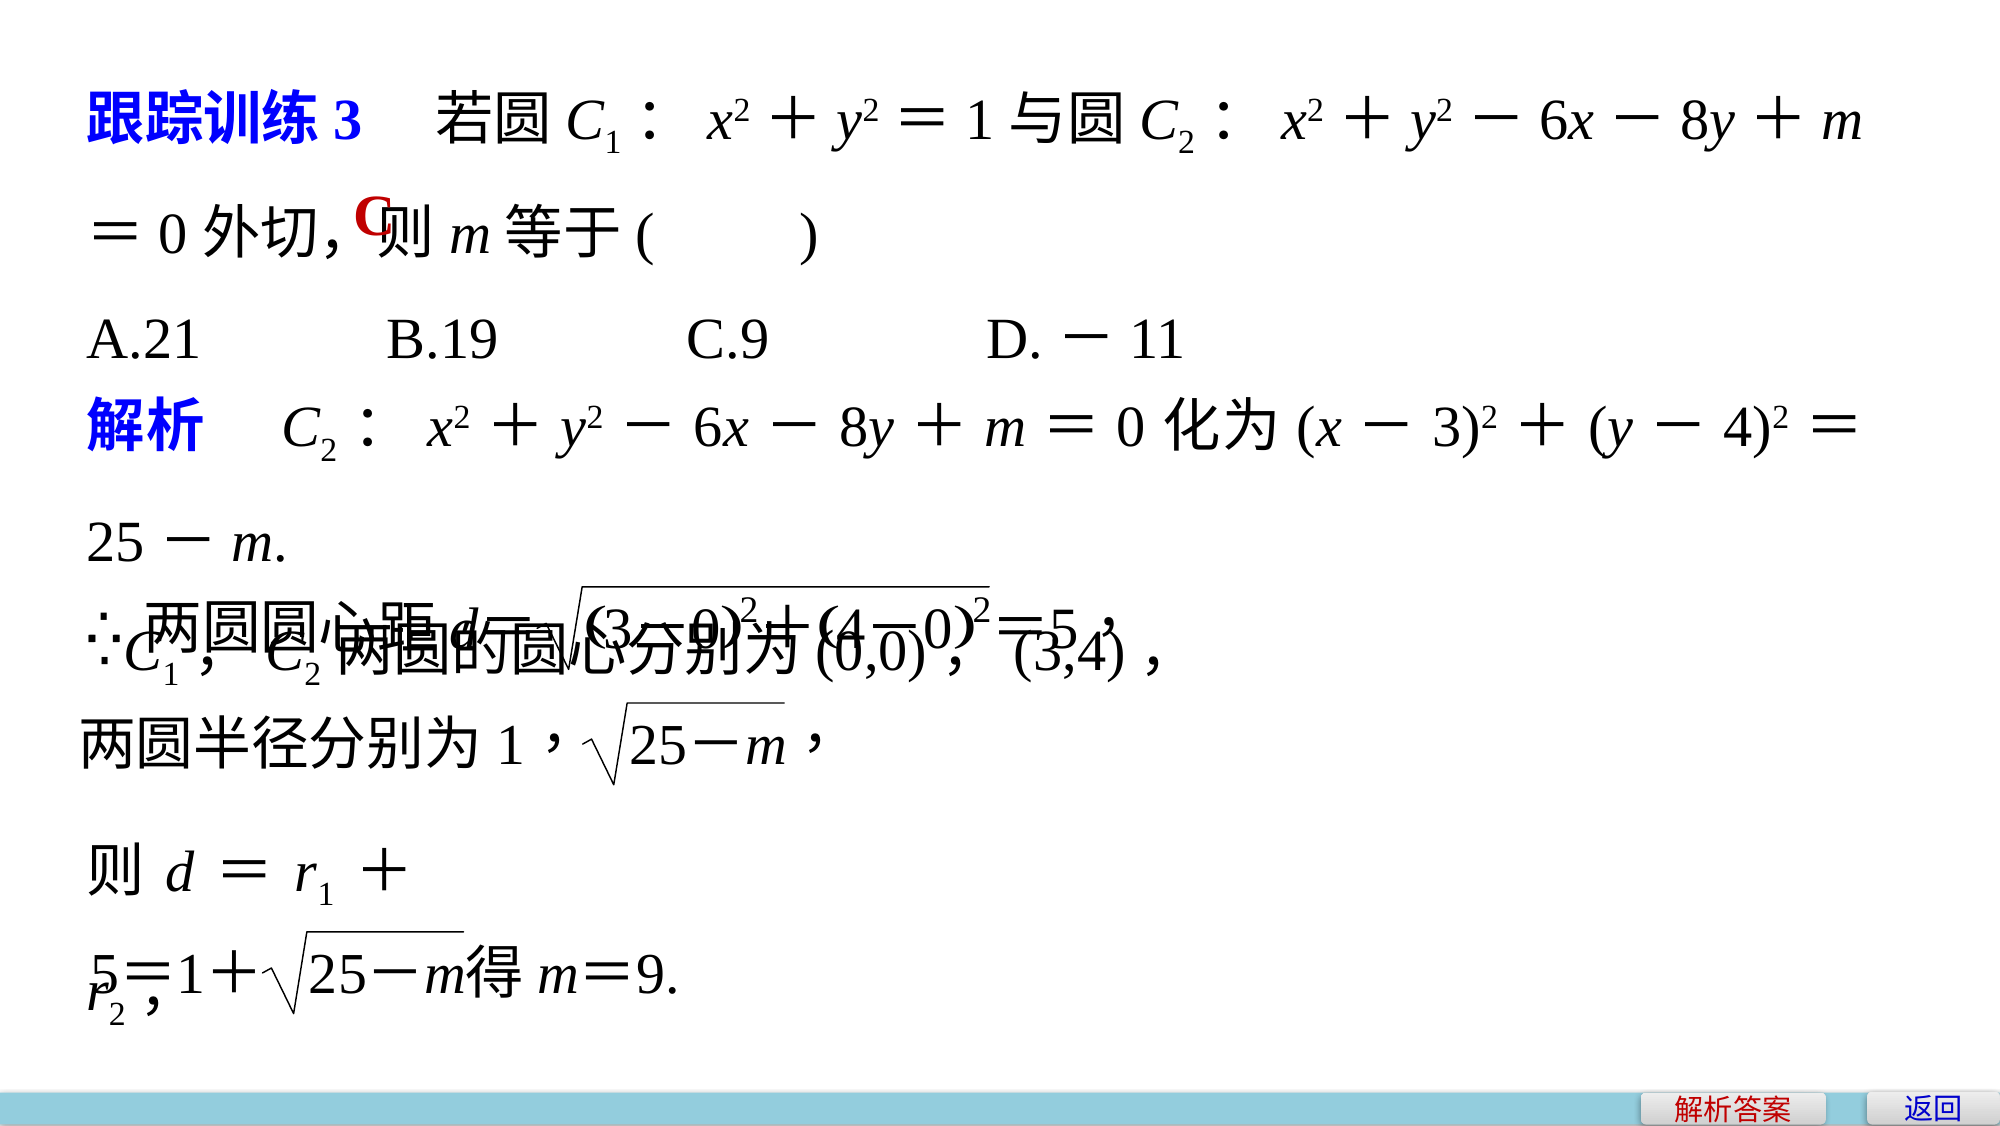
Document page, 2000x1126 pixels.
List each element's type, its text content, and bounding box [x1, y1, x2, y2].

text_box 解析答案 [1640, 1091, 1827, 1126]
text_box 返回 [1866, 1090, 2000, 1126]
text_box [84, 584, 1189, 752]
text_box 解析 C2：x2＋y2－6x－8y＋m＝0化为(x－3)2＋(y－4)2＝25－m. ∵C1，C2两圆的圆心分别为(0,0)，(3,4)， [66, 338, 1898, 703]
text_box [0, 1092, 1640, 1125]
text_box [78, 700, 864, 859]
text_box 跟踪训练3 若圆C1：x2＋y2＝1与圆C2：x2＋y2－6x－8y＋m＝0外切，则m等于( ) A.21 B.19 C.9 D.－11 [66, 31, 1898, 338]
text_box 则d＝r1＋r2， [71, 785, 443, 920]
text_box [1826, 1092, 1865, 1125]
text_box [89, 929, 717, 1060]
text_box C [338, 169, 411, 255]
